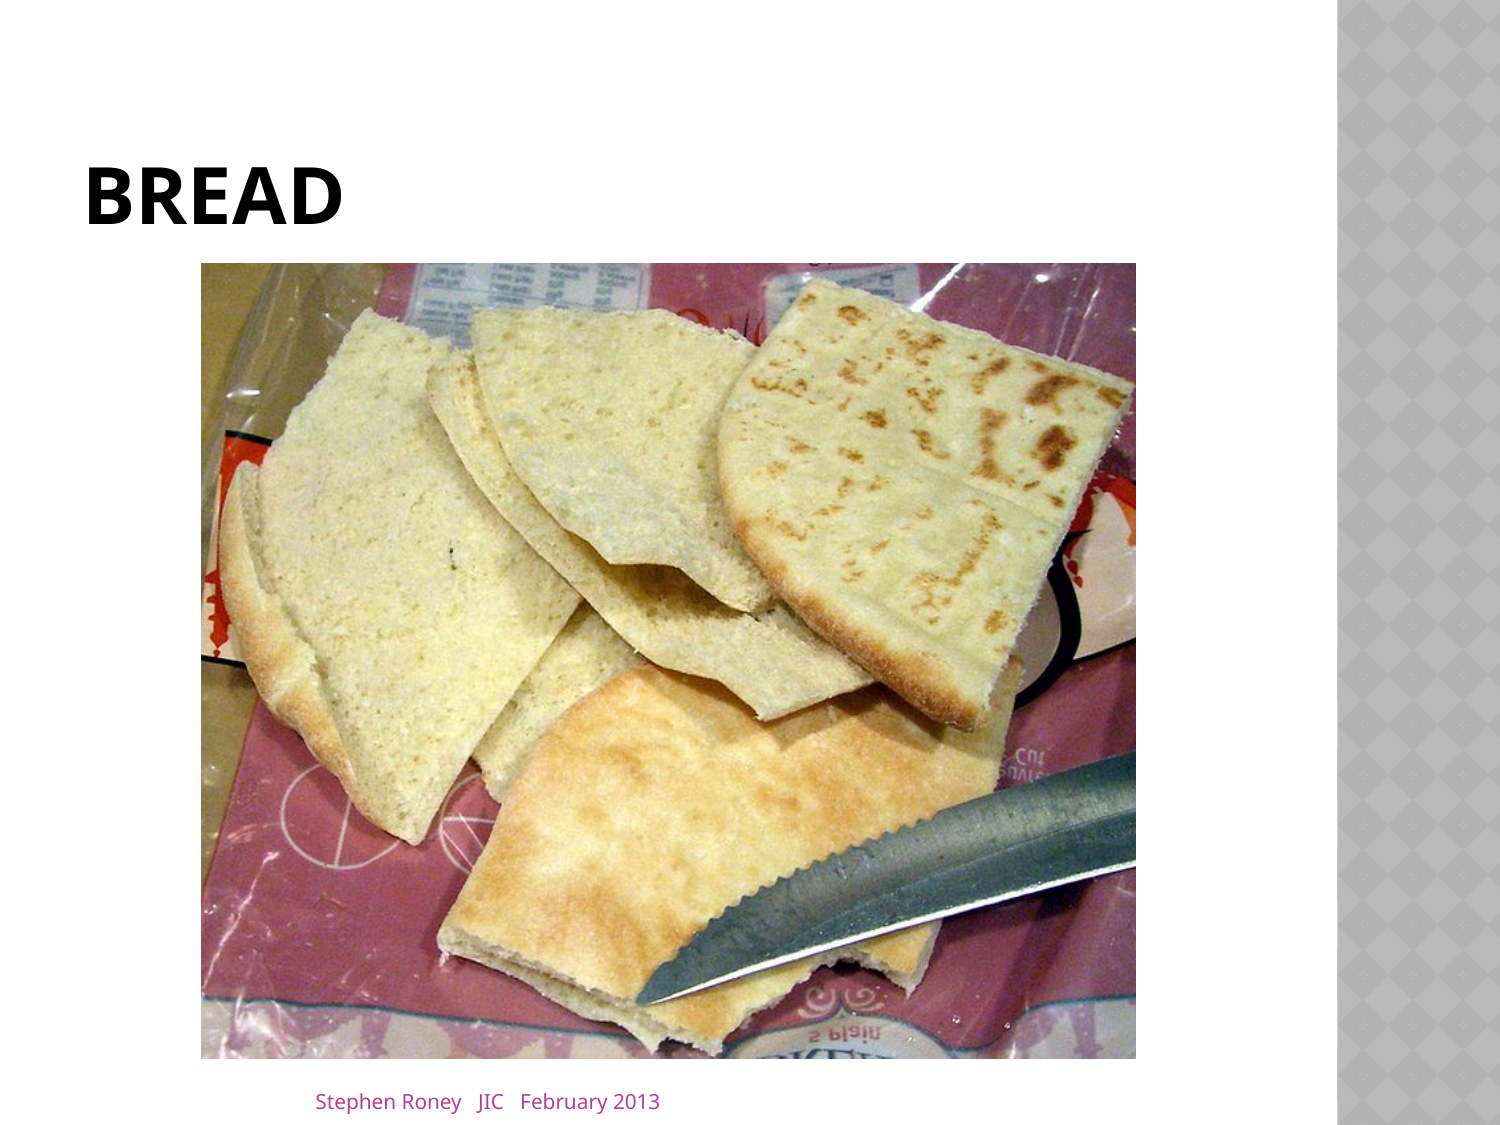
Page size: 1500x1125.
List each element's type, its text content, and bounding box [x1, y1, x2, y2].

title bread [75, 52, 1263, 240]
footer Stephen Roney JIC February 2013 [75, 1075, 675, 1114]
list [201, 263, 1137, 1060]
